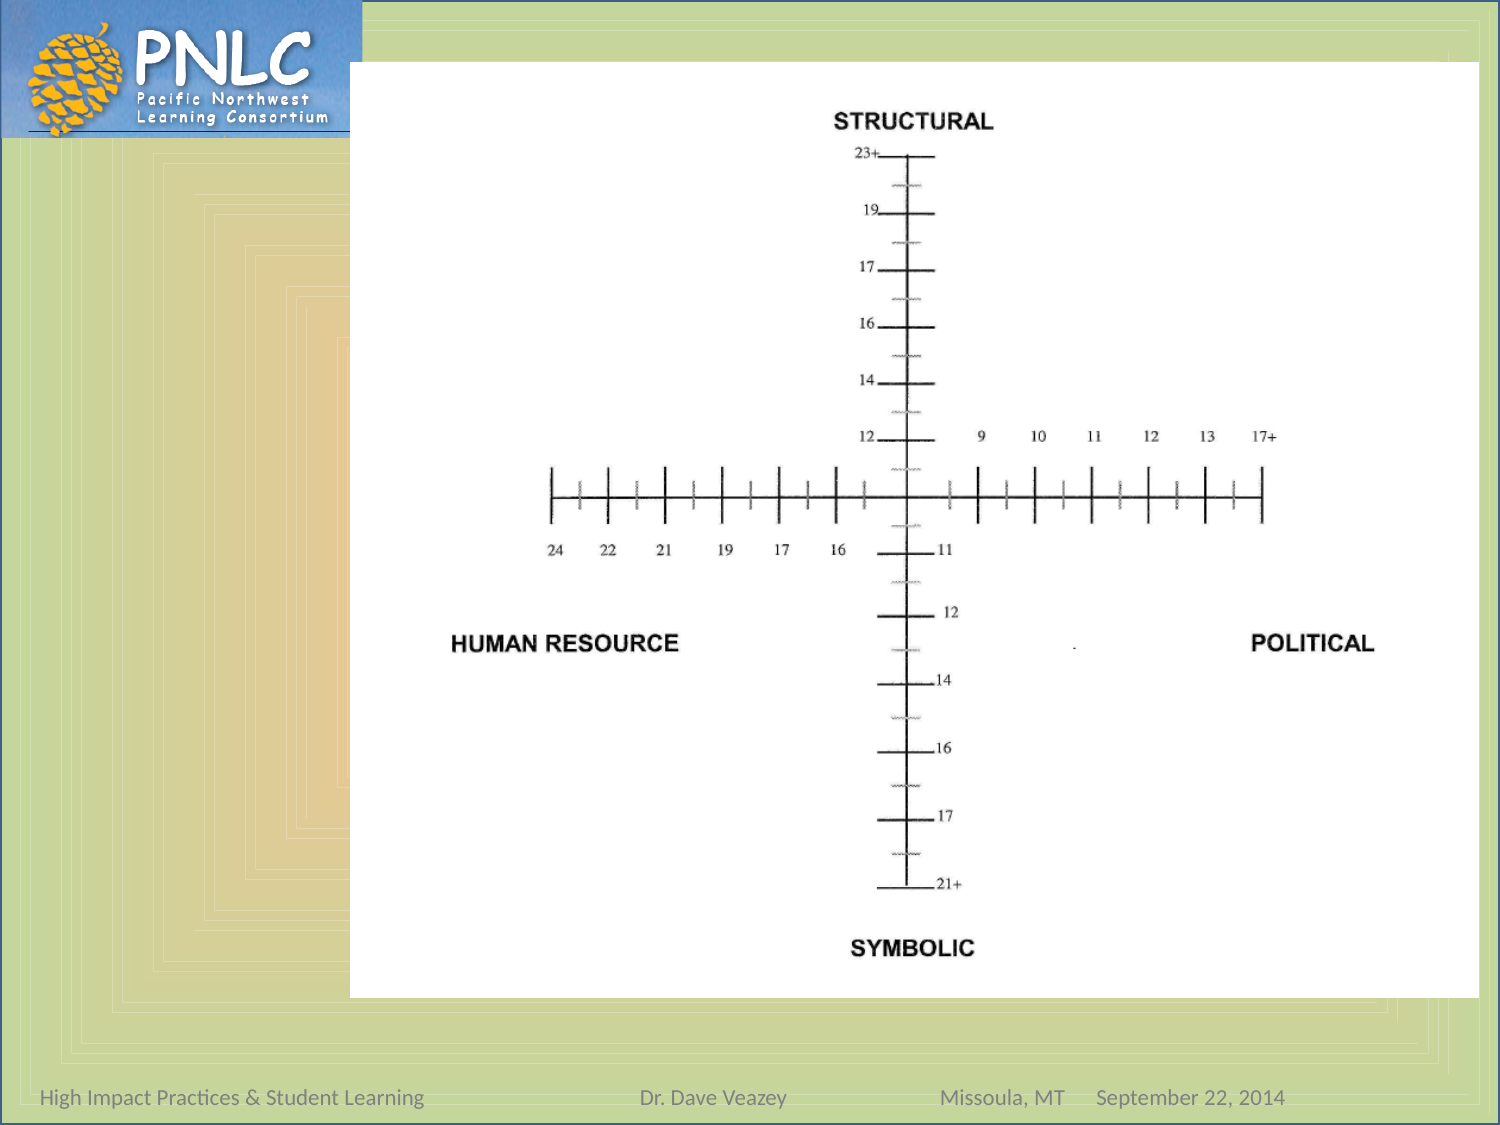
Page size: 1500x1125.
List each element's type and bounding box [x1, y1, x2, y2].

picture [349, 62, 1480, 998]
